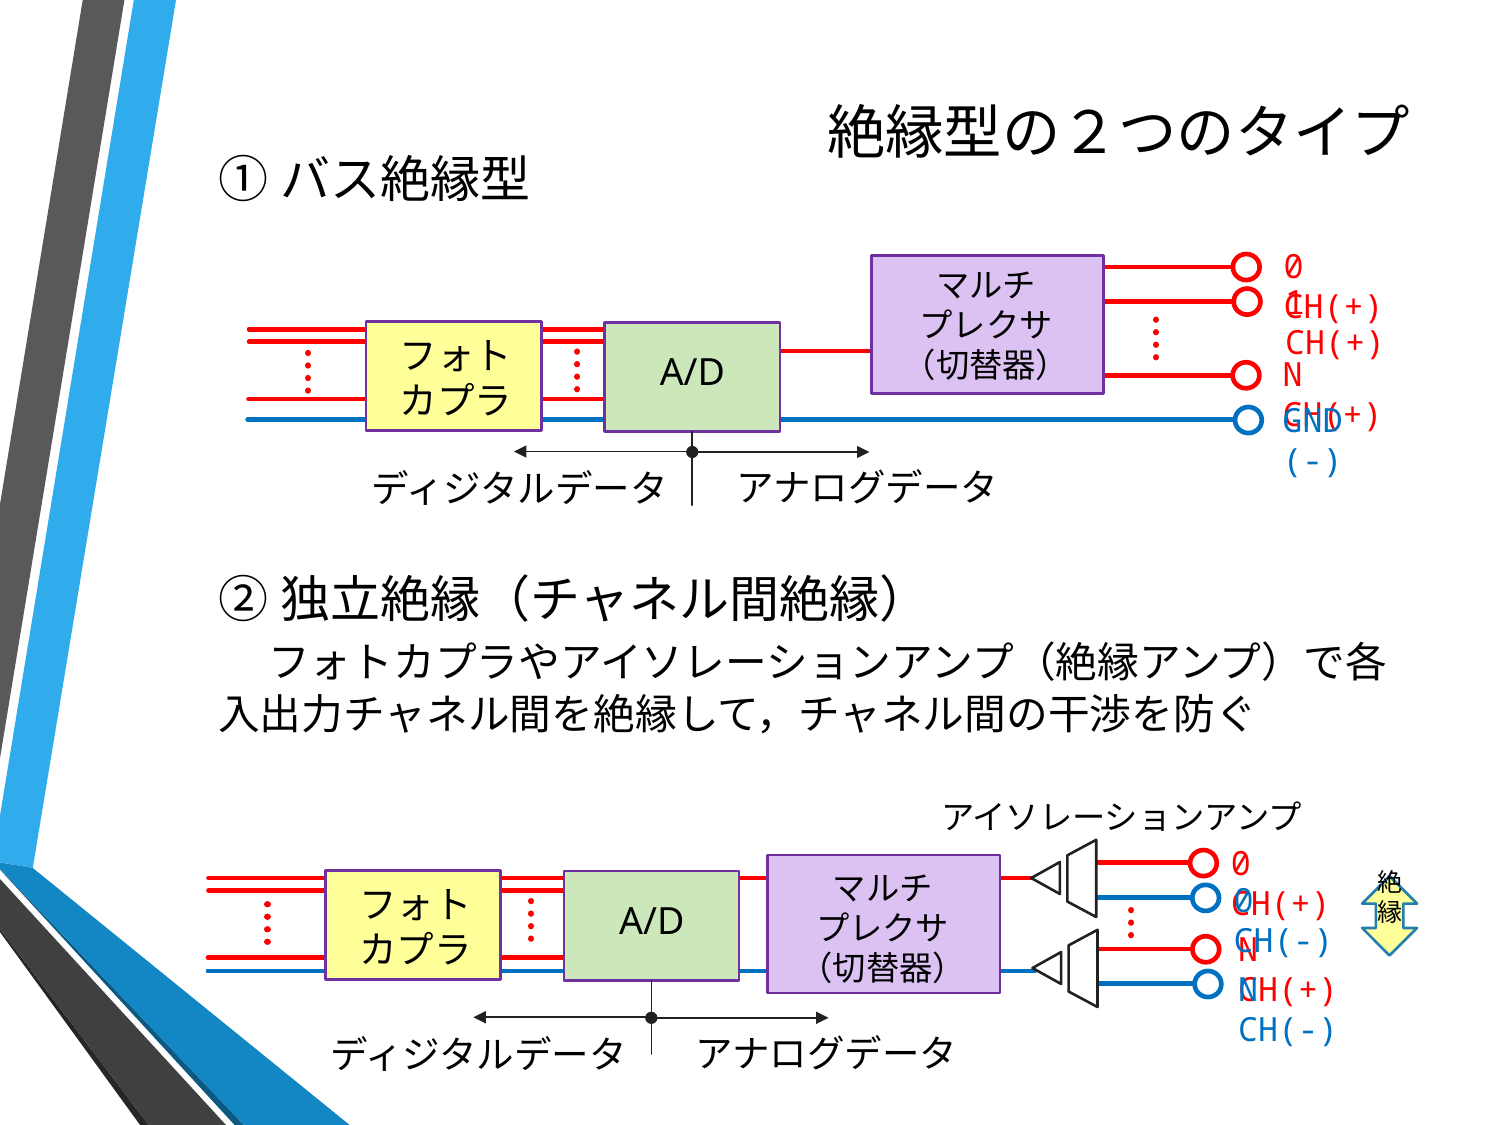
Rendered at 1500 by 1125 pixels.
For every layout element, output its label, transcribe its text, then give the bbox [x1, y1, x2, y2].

text_box [1389, 934, 1413, 957]
text_box ①バス絶縁型 ②独立絶縁（チャネル間絶縁） フォトカプラやアイソレーションアンプ（絶縁アンプ）で各入出力チャネル間を絶縁して，チャネル間の干渉を防ぐ [203, 140, 1430, 746]
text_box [207, 834, 1389, 1085]
text_box 絶縁 [1389, 858, 1423, 934]
text_box アイソレーションアンプ [919, 789, 1325, 834]
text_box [247, 237, 1436, 519]
title 絶縁型の２つのタイプ [161, 75, 1425, 186]
